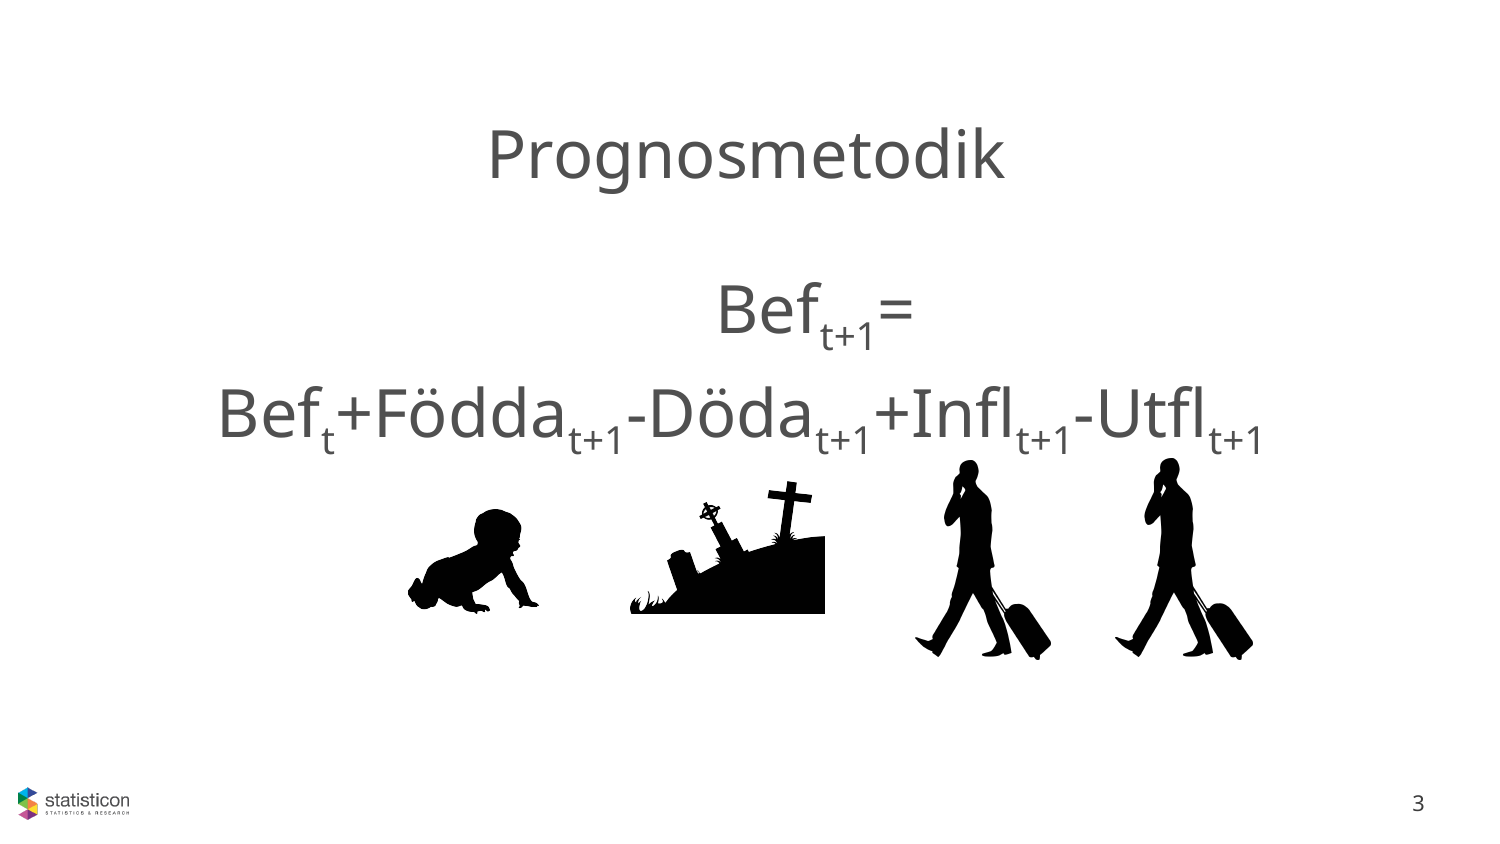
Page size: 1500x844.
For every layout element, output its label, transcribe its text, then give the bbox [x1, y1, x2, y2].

picture [915, 460, 1052, 660]
picture [629, 480, 825, 614]
picture [18, 787, 129, 821]
text_box Prognosmetodik [114, 49, 1380, 255]
picture [408, 509, 539, 614]
slide_number 3 [1074, 782, 1425, 827]
text_box Beft+1= Beft+Föddat+1-Dödat+1+Inflt+1-Utflt+1 [202, 259, 1430, 577]
picture [1115, 458, 1253, 660]
